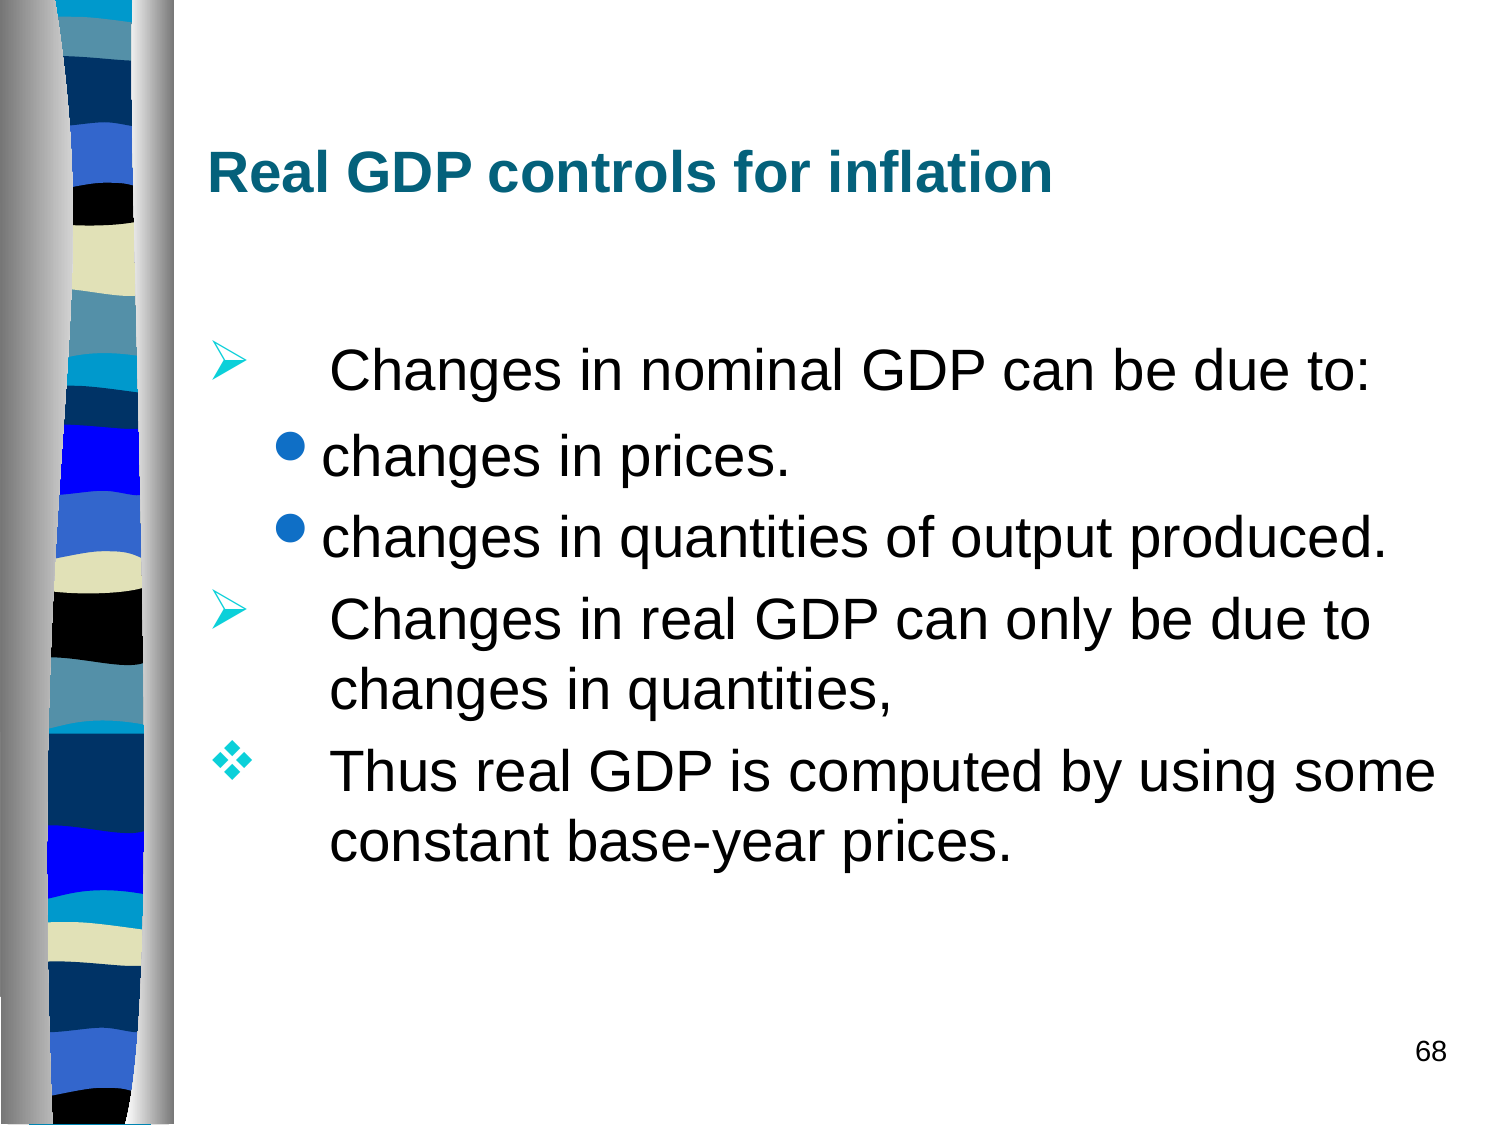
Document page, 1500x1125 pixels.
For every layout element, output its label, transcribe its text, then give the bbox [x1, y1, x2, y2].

title Real GDP controls for inflation [192, 75, 1468, 263]
slide_number 68 [1149, 1024, 1463, 1101]
list Changes in nominal GDP can be due to: changes in prices. changes in quantities of output produced. Changes in real GDP can only be due to changes in quantities, Thus real GDP is computed by using some constant base-year prices. [192, 324, 1468, 1000]
